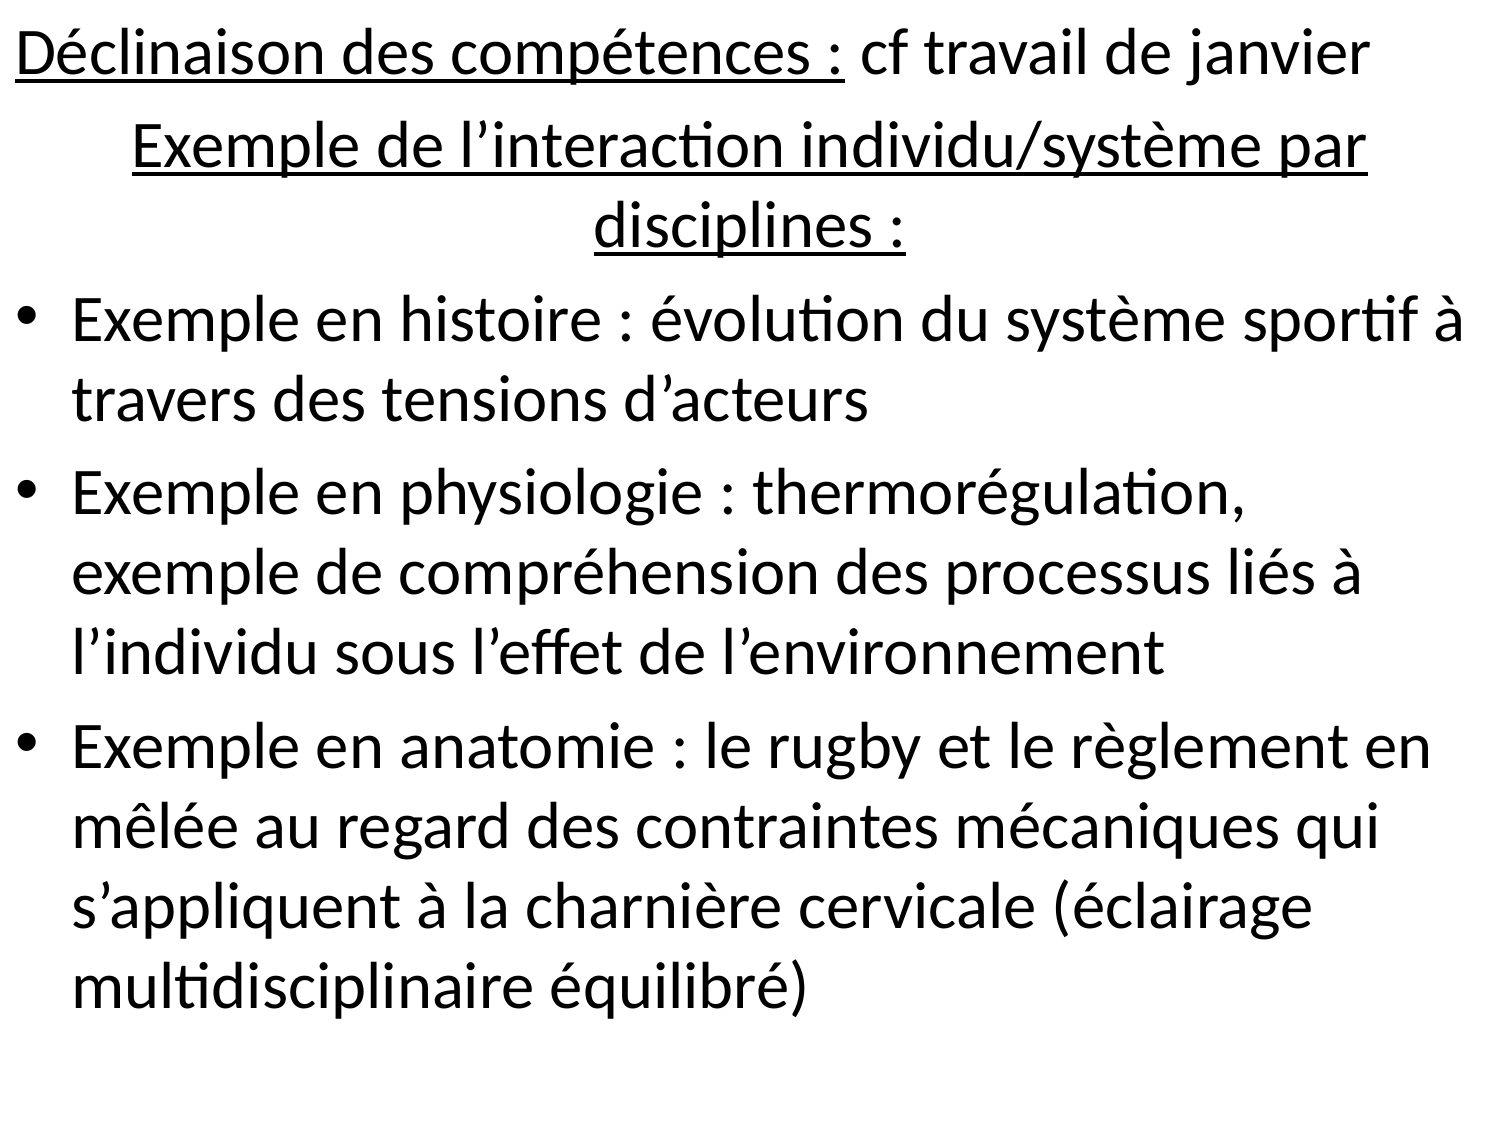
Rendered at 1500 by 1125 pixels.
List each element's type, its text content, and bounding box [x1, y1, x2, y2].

list Déclinaison des compétences : cf travail de janvier Exemple de l’interaction individu/système par disciplines : Exemple en histoire : évolution du système sportif à travers des tensions d’acteurs Exemple en physiologie : thermorégulation, exemple de compréhension des processus liés à l’individu sous l’effet de l’environnement Exemple en anatomie : le rugby et le règlement en mêlée au regard des contraintes mécaniques qui s’appliquent à la charnière cervicale (éclairage multidisciplinaire équilibré) [0, 0, 1500, 1125]
